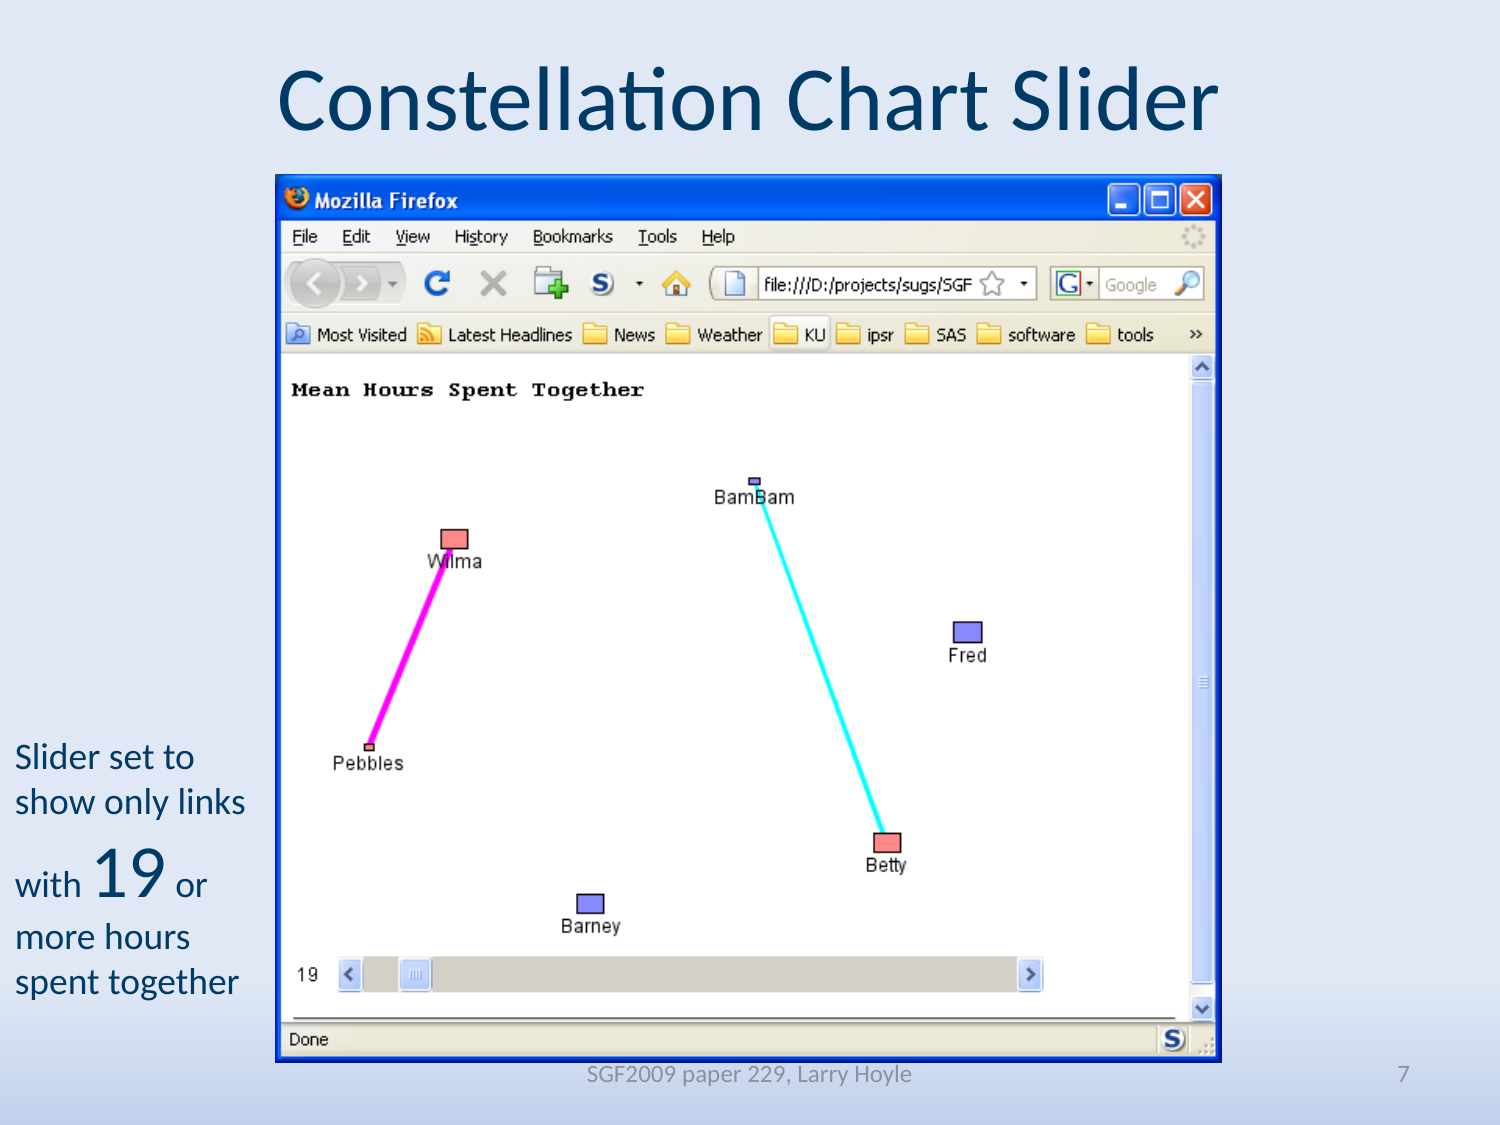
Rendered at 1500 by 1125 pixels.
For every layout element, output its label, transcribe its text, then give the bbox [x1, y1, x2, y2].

text_box Slider set to show only links with 19 or more hours spent together [0, 724, 263, 1010]
footer SGF2009 paper 229, Larry Hoyle [512, 1071, 988, 1103]
picture [274, 174, 1223, 1063]
title Constellation Chart Slider [75, 0, 1425, 188]
slide_number 7 [1074, 1042, 1425, 1103]
